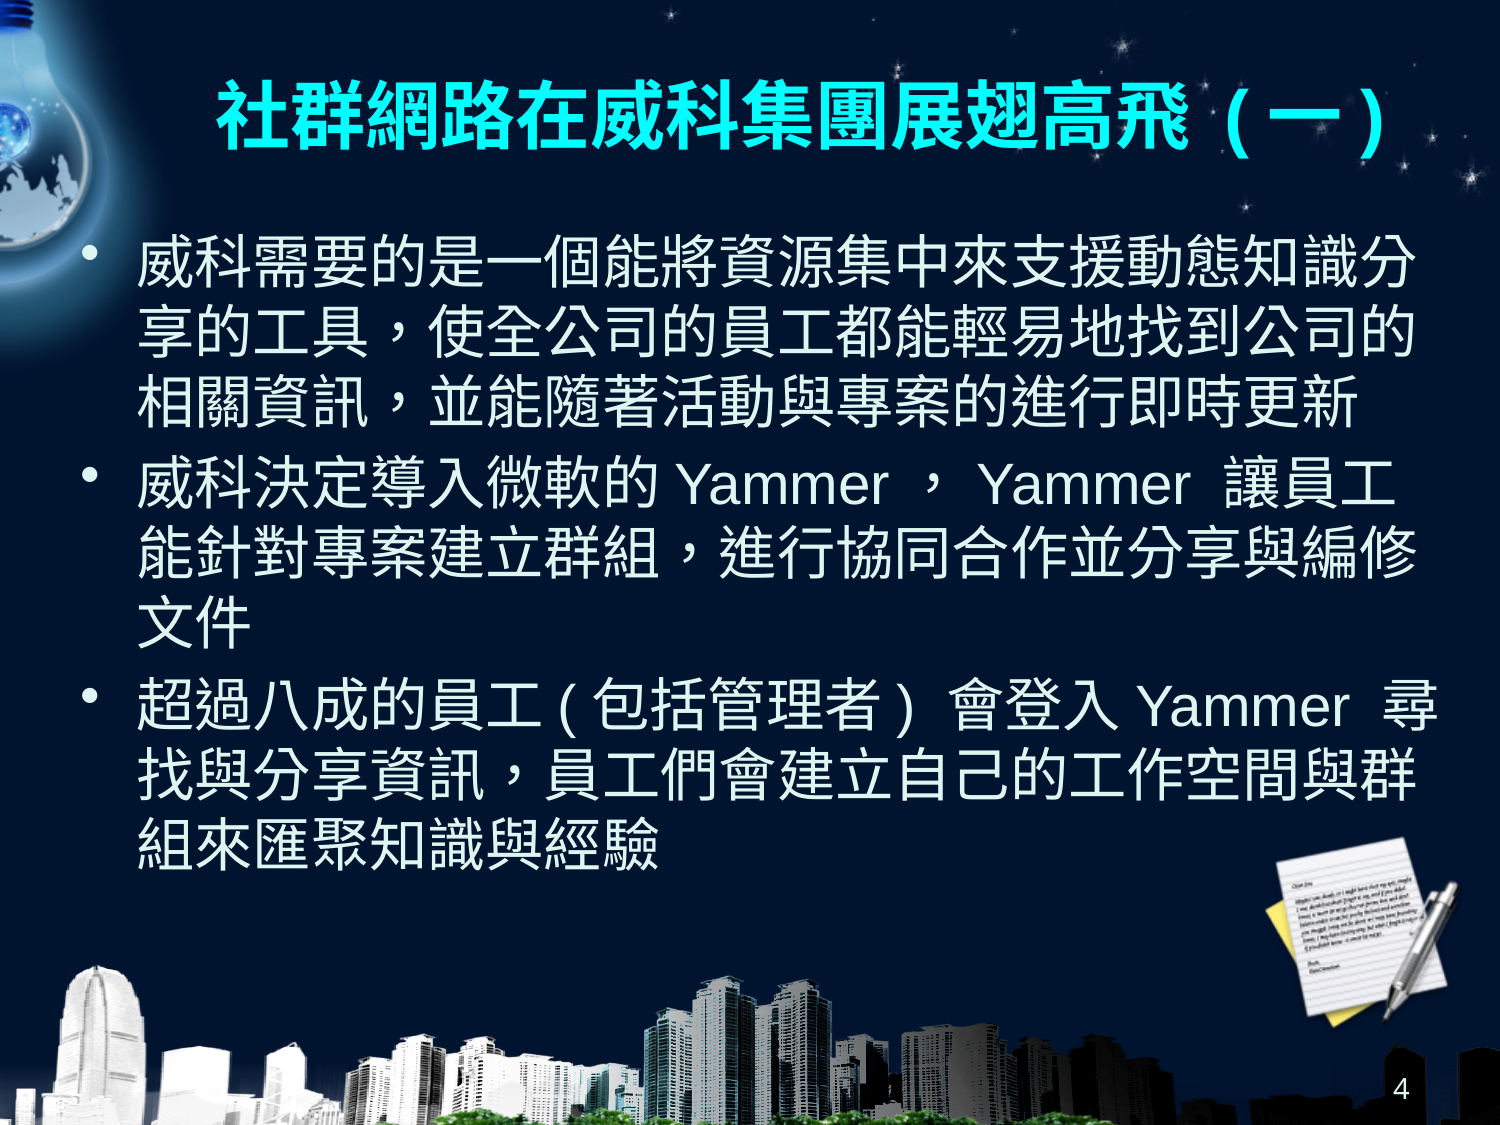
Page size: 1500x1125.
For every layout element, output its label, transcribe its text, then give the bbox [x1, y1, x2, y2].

list 威科需要的是一個能將資源集中來支援動態知識分享的工具，使全公司的員工都能輕易地找到公司的相關資訊，並能隨著活動與專案的進行即時更新 威科決定導入微軟的Yammer，Yammer 讓員工能針對專案建立群組，進行協同合作並分享與編修文件 超過八成的員工(包括管理者) 會登入Yammer 尋找與分享資訊，員工們會建立自己的工作空間與群組來匯聚知識與經驗 [64, 217, 1465, 981]
picture [0, 0, 182, 383]
title 社群網路在威科集團展翅高飛 (一) [135, 19, 1465, 209]
picture [0, 834, 1500, 1125]
picture [656, 0, 1500, 223]
slide_number 4 [1074, 1062, 1426, 1125]
